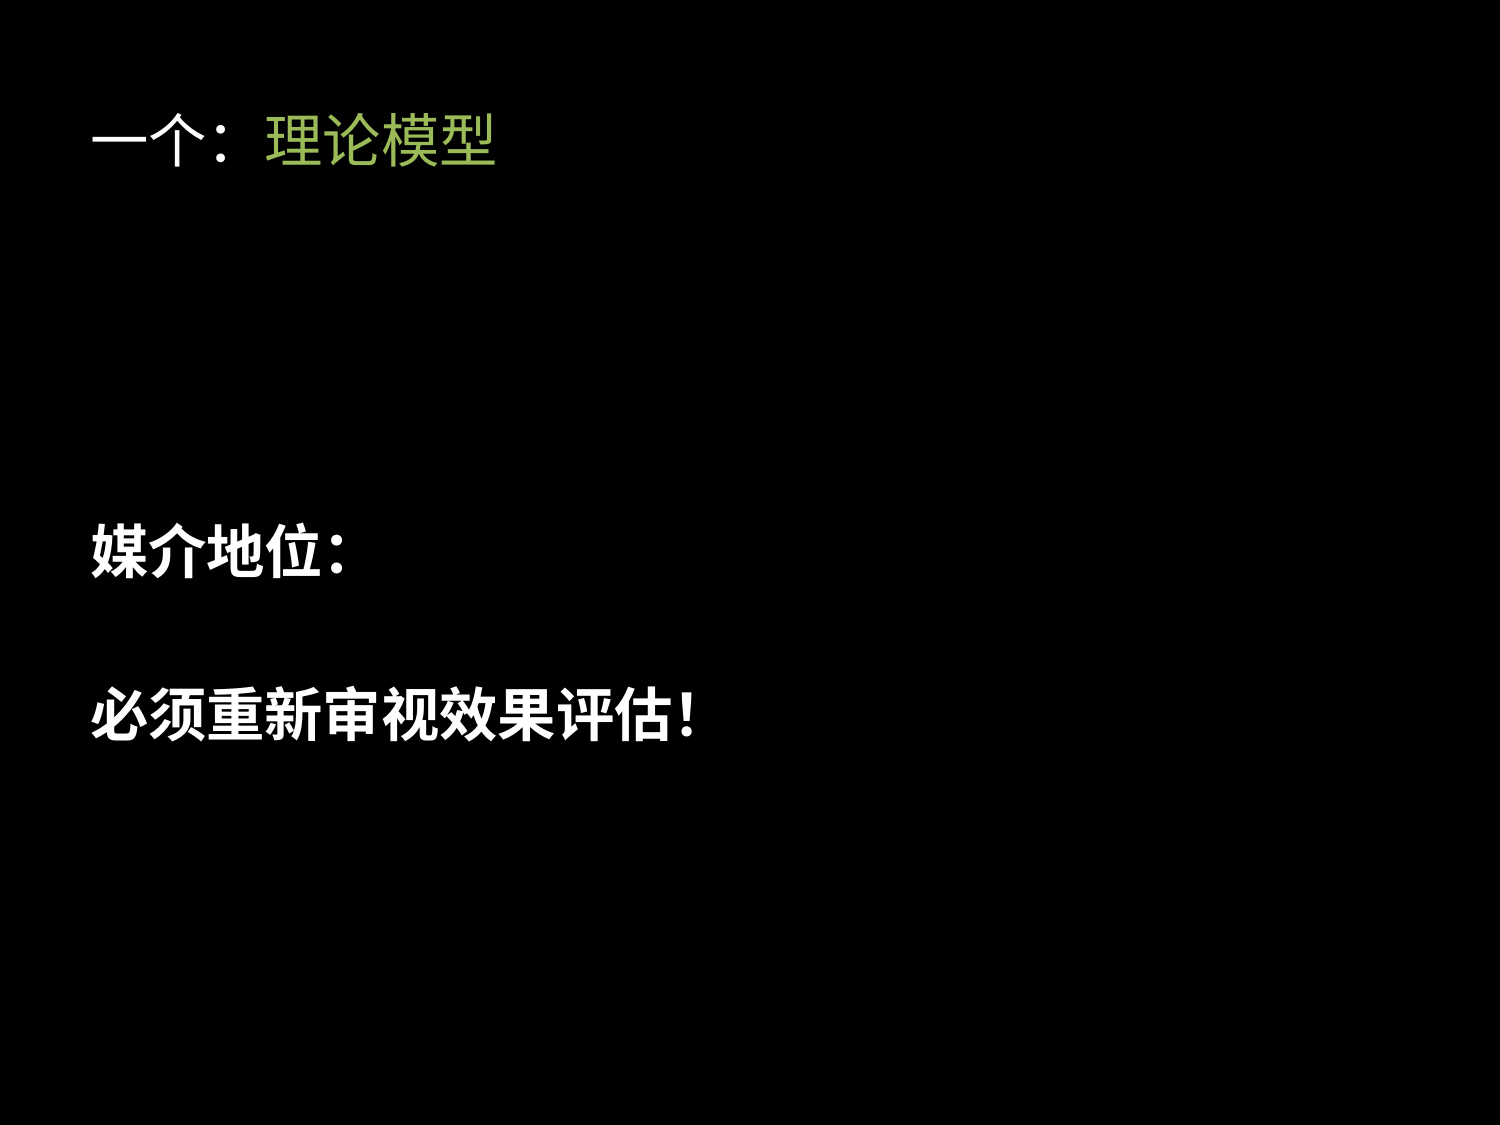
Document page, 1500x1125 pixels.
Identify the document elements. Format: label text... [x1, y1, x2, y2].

list 媒介地位： 必须重新审视效果评估！ [75, 262, 1425, 1005]
title 一个：理论模型 [75, 45, 1425, 233]
